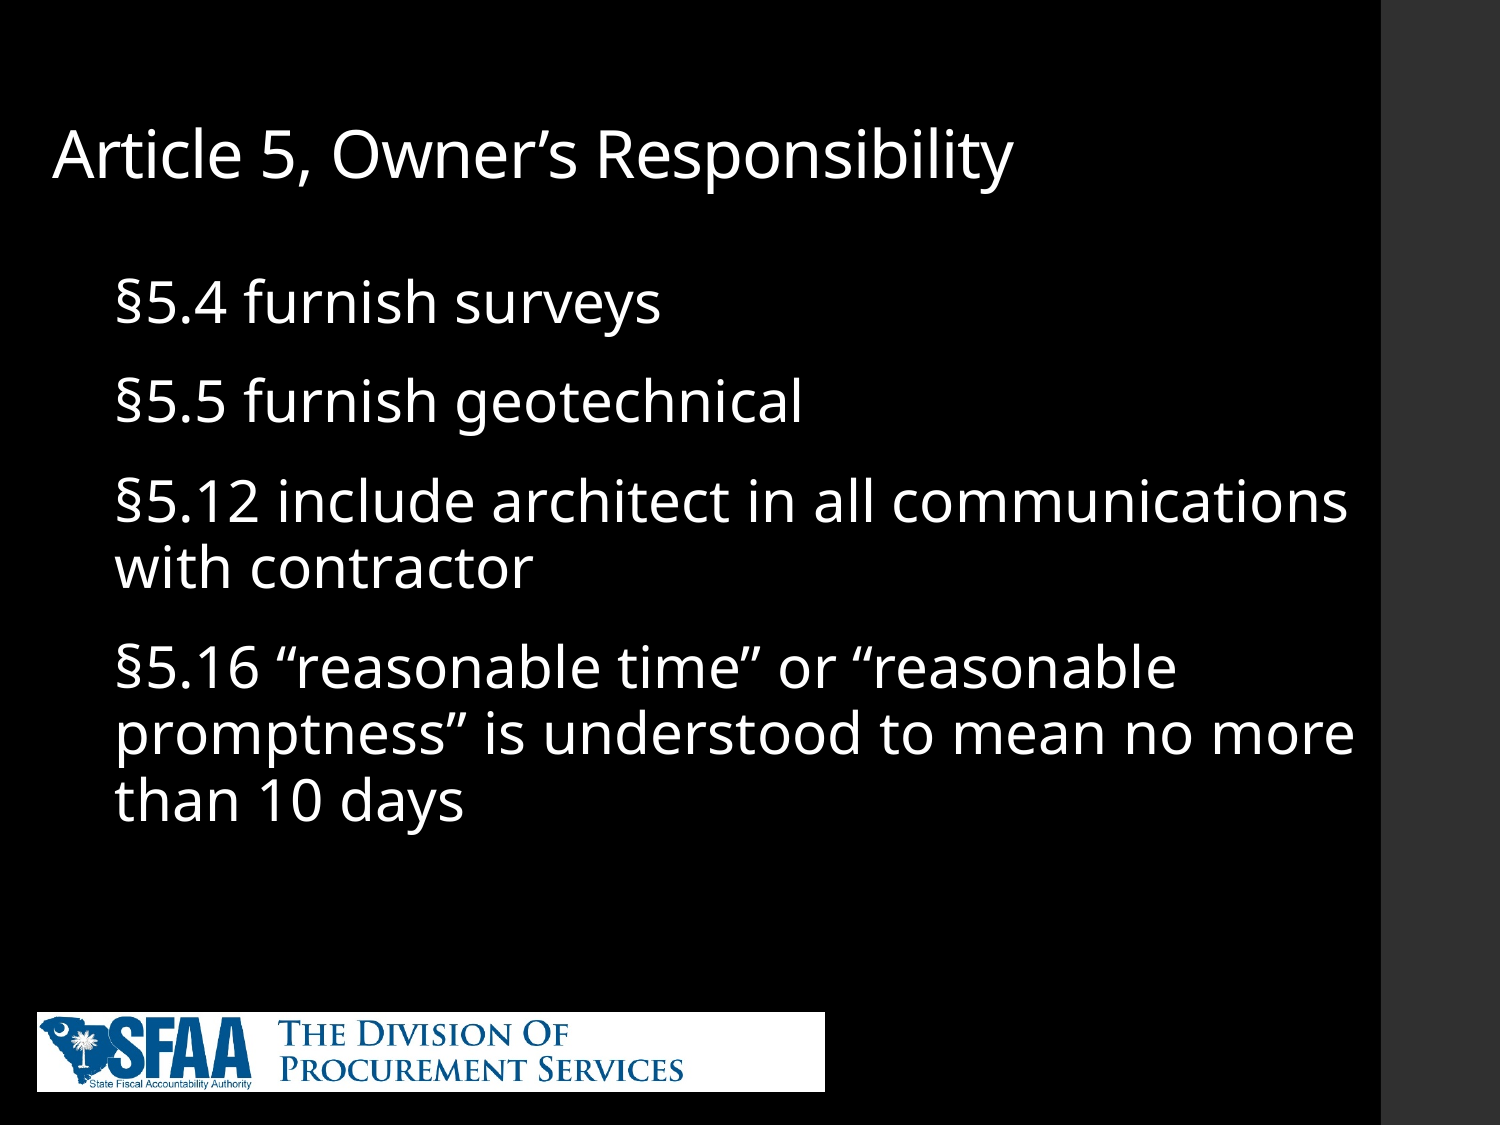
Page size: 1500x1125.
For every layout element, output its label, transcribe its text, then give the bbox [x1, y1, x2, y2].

title Article 5, Owner’s Responsibility [37, 74, 1388, 200]
picture [37, 1012, 826, 1092]
list §5.4 furnish surveys §5.5 furnish geotechnical §5.12 include architect in all communications with contractor §5.16 “reasonable time” or “reasonable promptness” is understood to mean no more than 10 days [99, 262, 1400, 988]
